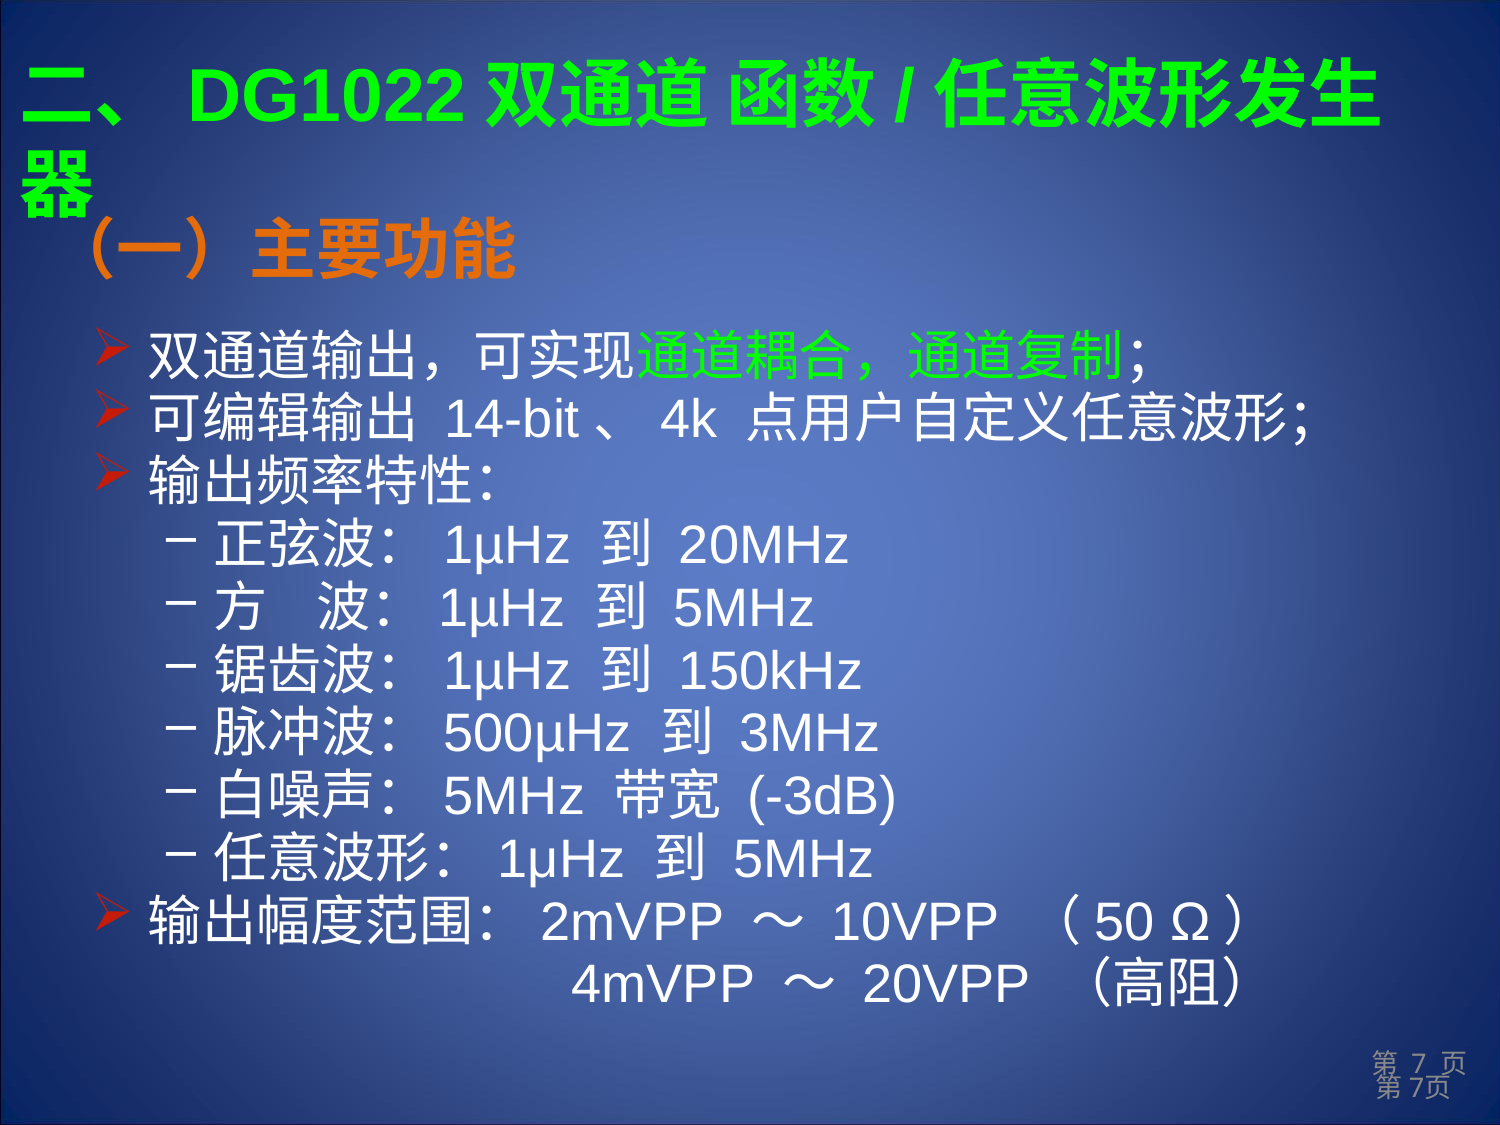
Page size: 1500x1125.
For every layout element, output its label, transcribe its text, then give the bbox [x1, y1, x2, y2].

picture [0, 0, 1500, 1125]
text_box 二、DG1022双通道 函数/任意波形发生器 [4, 70, 1430, 204]
slide_number 第 7 页 [1338, 1040, 1500, 1089]
text_box （一）主要功能 [35, 204, 628, 296]
text_box 双通道输出，可实现通道耦合，通道复制； 可编辑输出 14-bit、4k 点用户自定义任意波形； 输出频率特性： 正弦波：1µHz 到 20MHz 方 波：1µHz 到 5MHz 锯齿波：1µHz 到 150kHz 脉冲波：500µHz 到 3MHz 白噪声：5MHz 带宽 (-3dB) 任意波形：1μHz 到 5MHz 输出幅度范围：2mVPP ～ 10VPP （50 Ω） 4mVPP ～ 20VPP （高阻） [76, 326, 1427, 1094]
